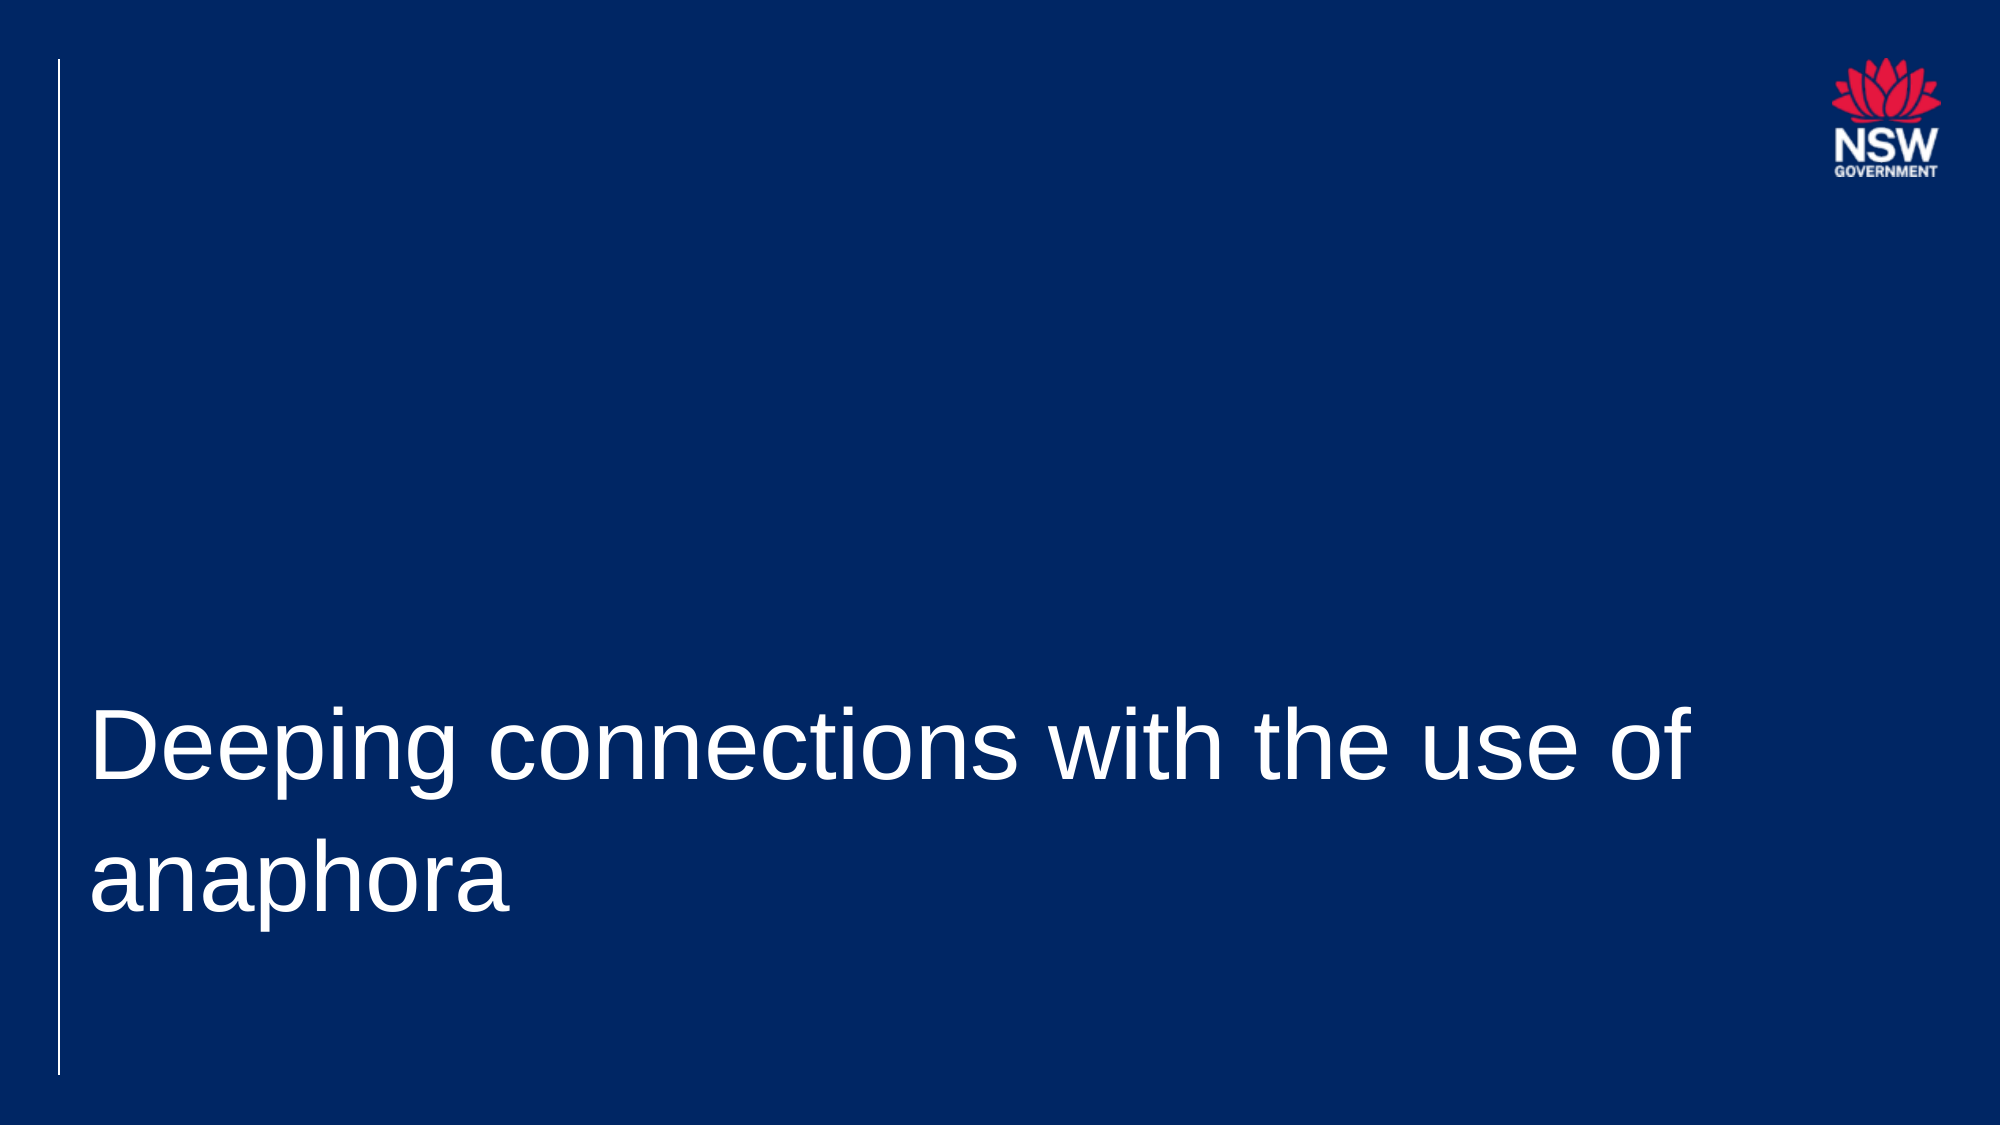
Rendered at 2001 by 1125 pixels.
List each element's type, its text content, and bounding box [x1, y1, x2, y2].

picture [1832, 58, 1941, 177]
title Deeping connections with the use of anaphora [88, 667, 1941, 799]
